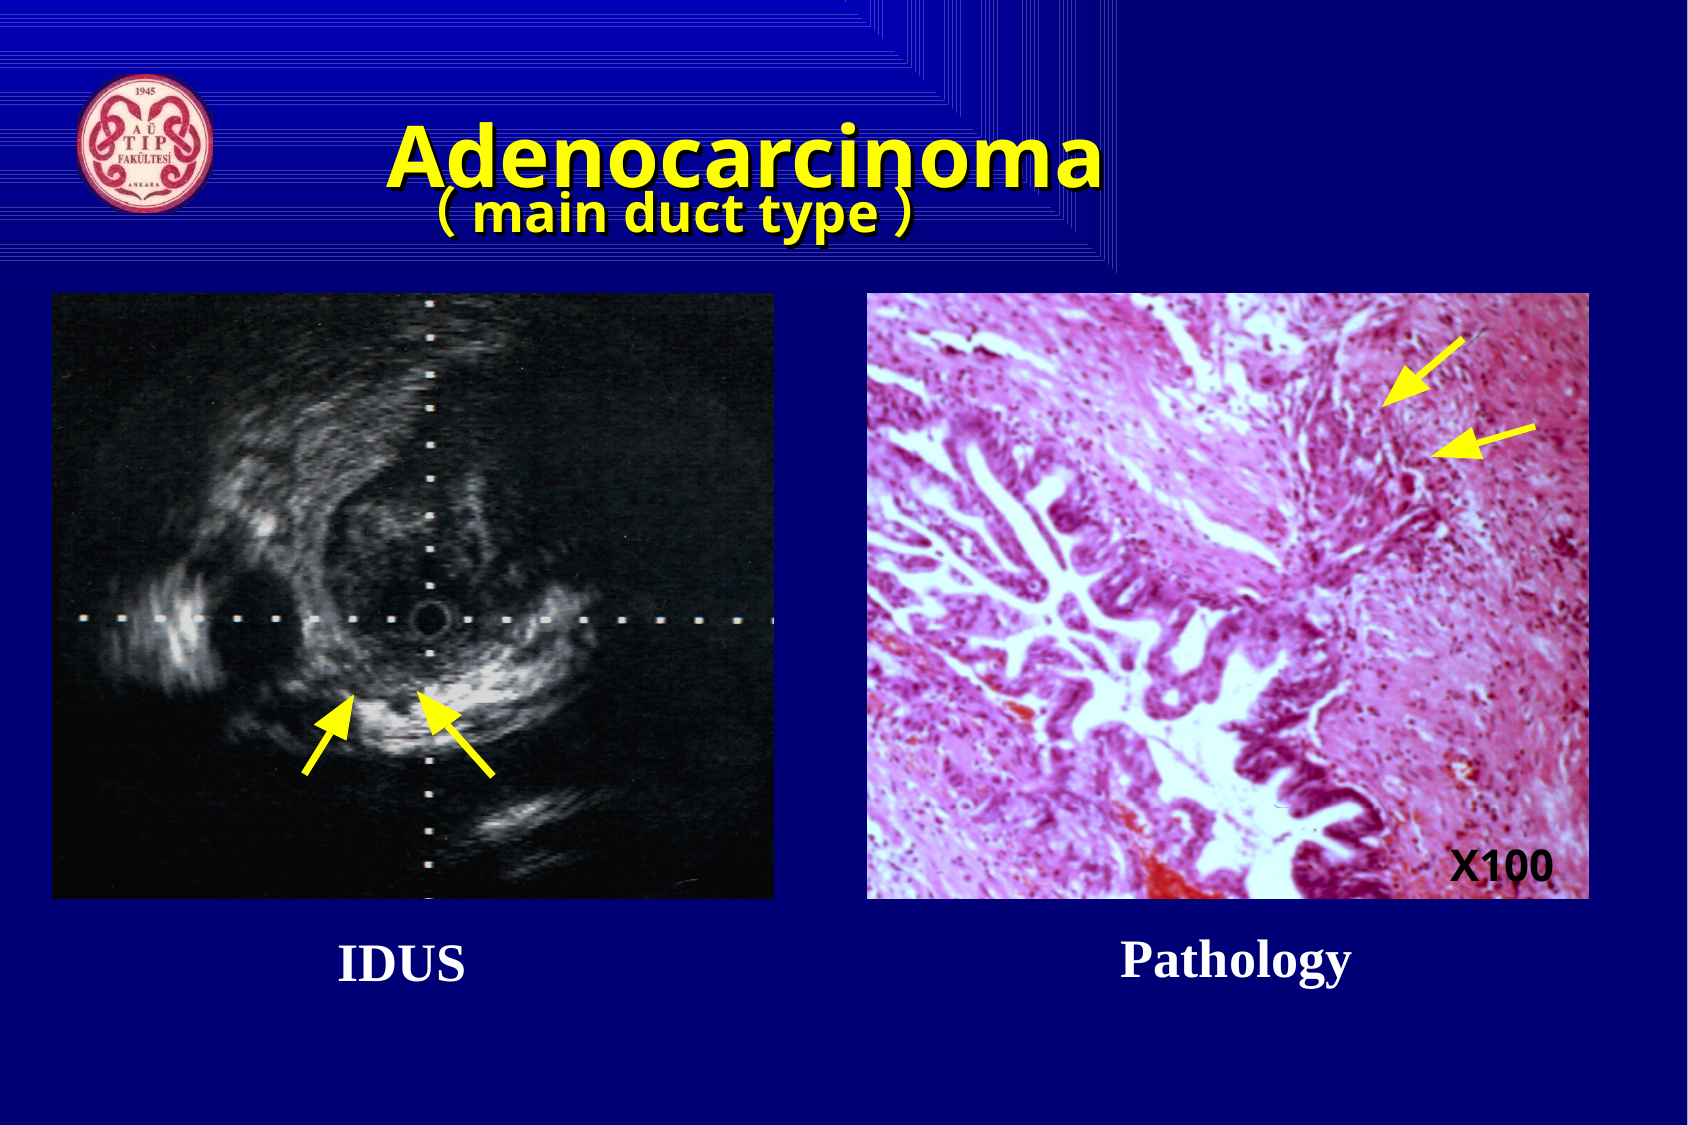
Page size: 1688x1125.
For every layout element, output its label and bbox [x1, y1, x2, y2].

picture [77, 74, 213, 102]
text_box [51, 102, 1589, 993]
